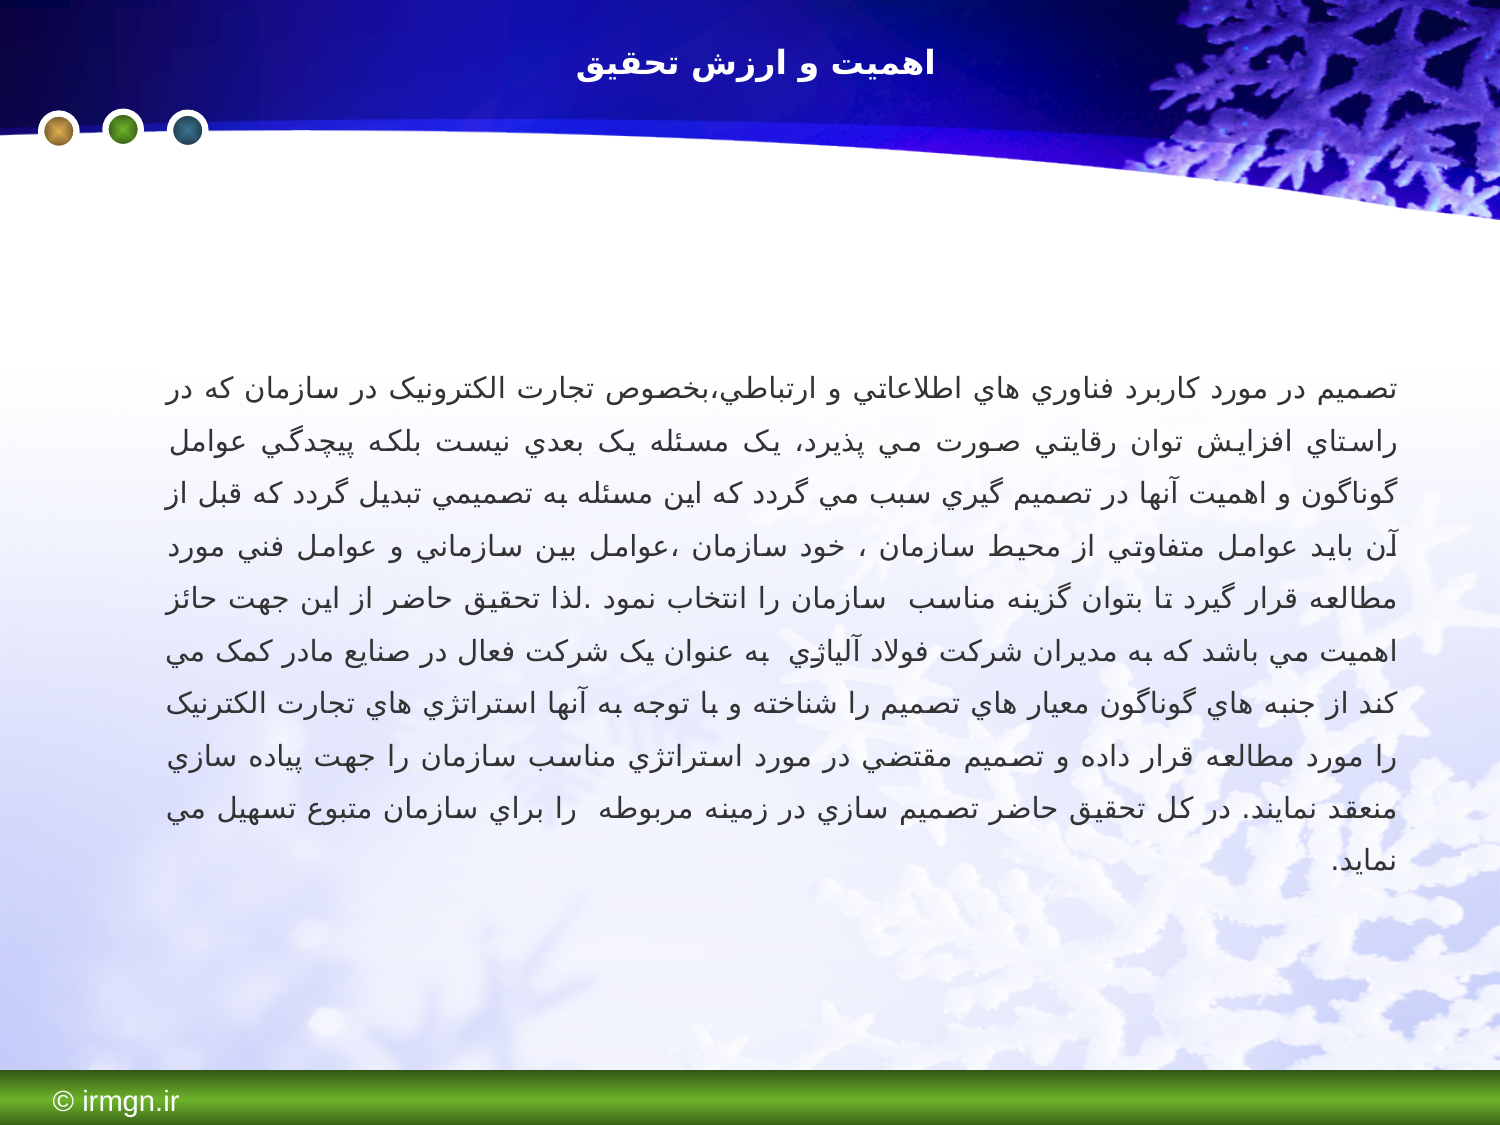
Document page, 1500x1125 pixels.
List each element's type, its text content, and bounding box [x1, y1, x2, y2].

picture [0, 0, 1500, 1070]
footer © irmgn.ir [37, 1074, 513, 1110]
title اهمیت و ارزش تحقیق [74, 14, 1438, 108]
text_box تصميم در مورد کاربرد فناوري هاي اطلاعاتي و ارتباطي،بخصوص تجارت الکترونيک در سازمان که در راستاي افزايش توان رقايتي صورت مي پذيرد، يک مسئله يک بعدي نيست بلکه پيچدگي عوامل گوناگون و اهميت آنها در تصميم گيري سبب مي گردد که اين مسئله به تصميمي تبديل گردد که قبل از آن بايد عوامل متفاوتي از محيط سازمان ، خود سازمان ،عوامل بين سازماني و عوامل فني مورد مطالعه قرار گيرد تا بتوان گزينه مناسب سازمان را انتخاب نمود .لذا تحقيق حاضر از اين جهت حائز اهميت مي باشد که به مديران شرکت فولاد آلياژي به عنوان يک شرکت فعال در صنايع مادر کمک مي کند از جنبه هاي گوناگون معيار هاي تصميم را شناخته و با توجه به آنها استراتژي هاي تجارت الکترنيک را مورد مطالعه قرار داده و تصميم مقتضي در مورد استراتژي مناسب سازمان را جهت پياده سازي منعقد نمايند. در کل تحقيق حاضر تصميم سازي در زمينه مربوطه را براي سازمان متبوع تسهيل مي نمايد. [149, 274, 1413, 919]
